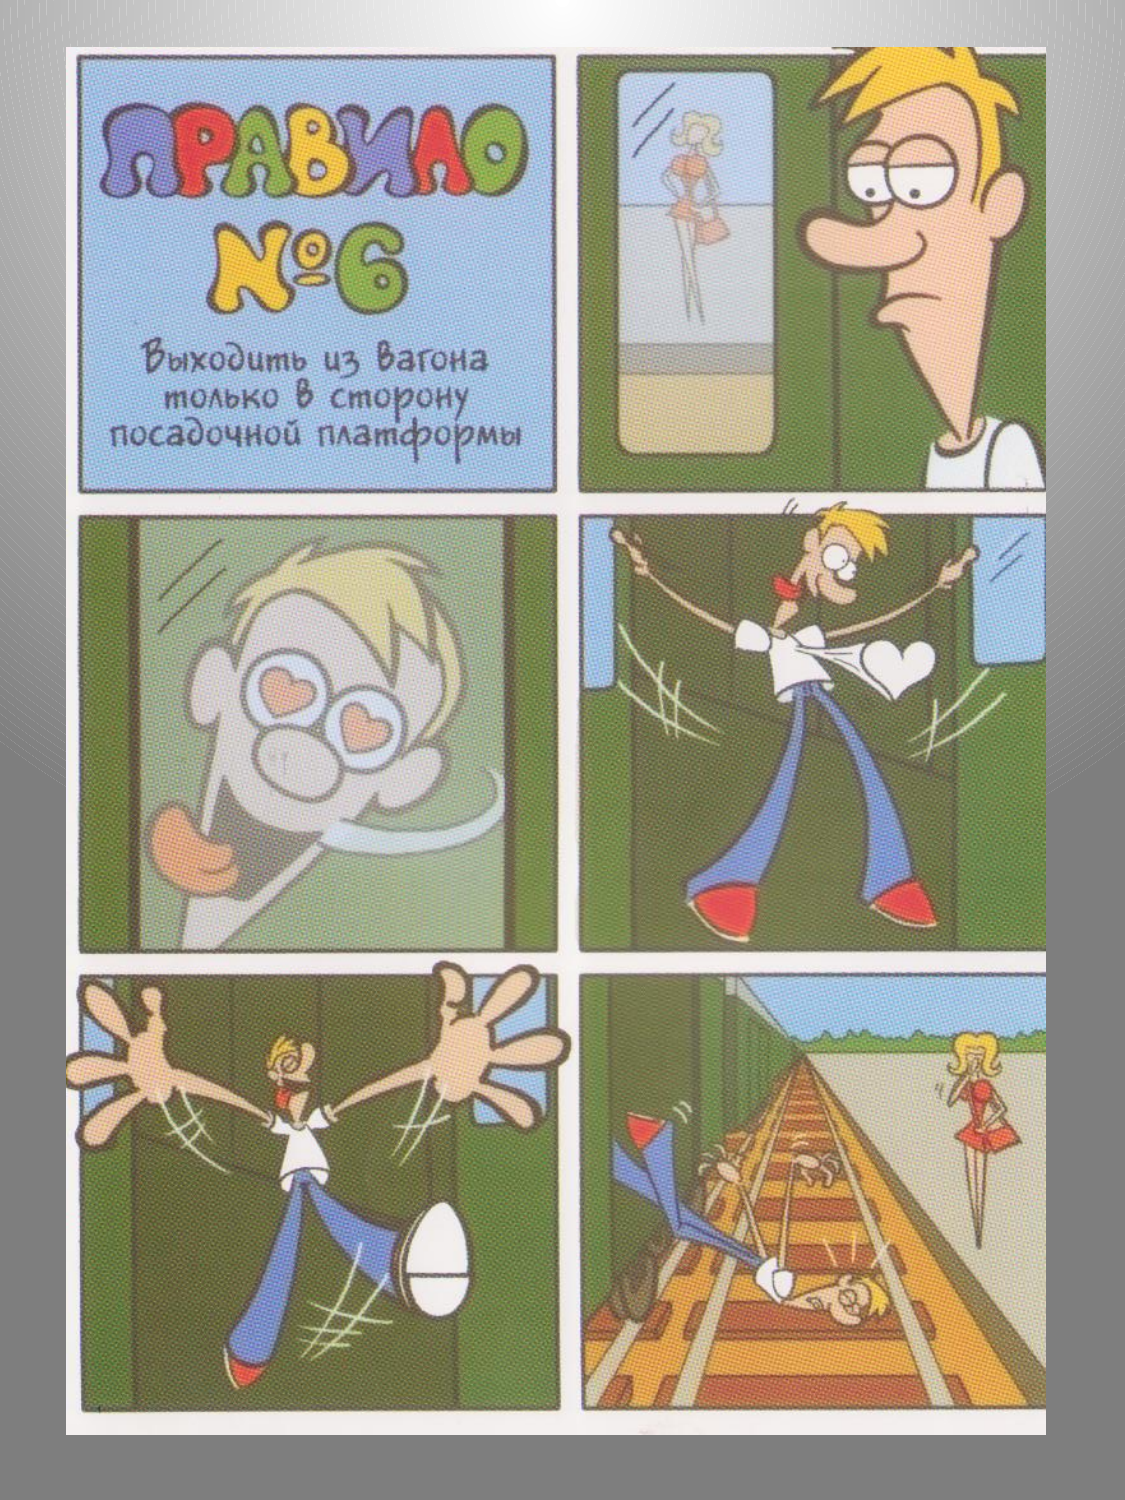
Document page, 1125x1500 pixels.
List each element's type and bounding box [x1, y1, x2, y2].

picture [66, 46, 1047, 1436]
